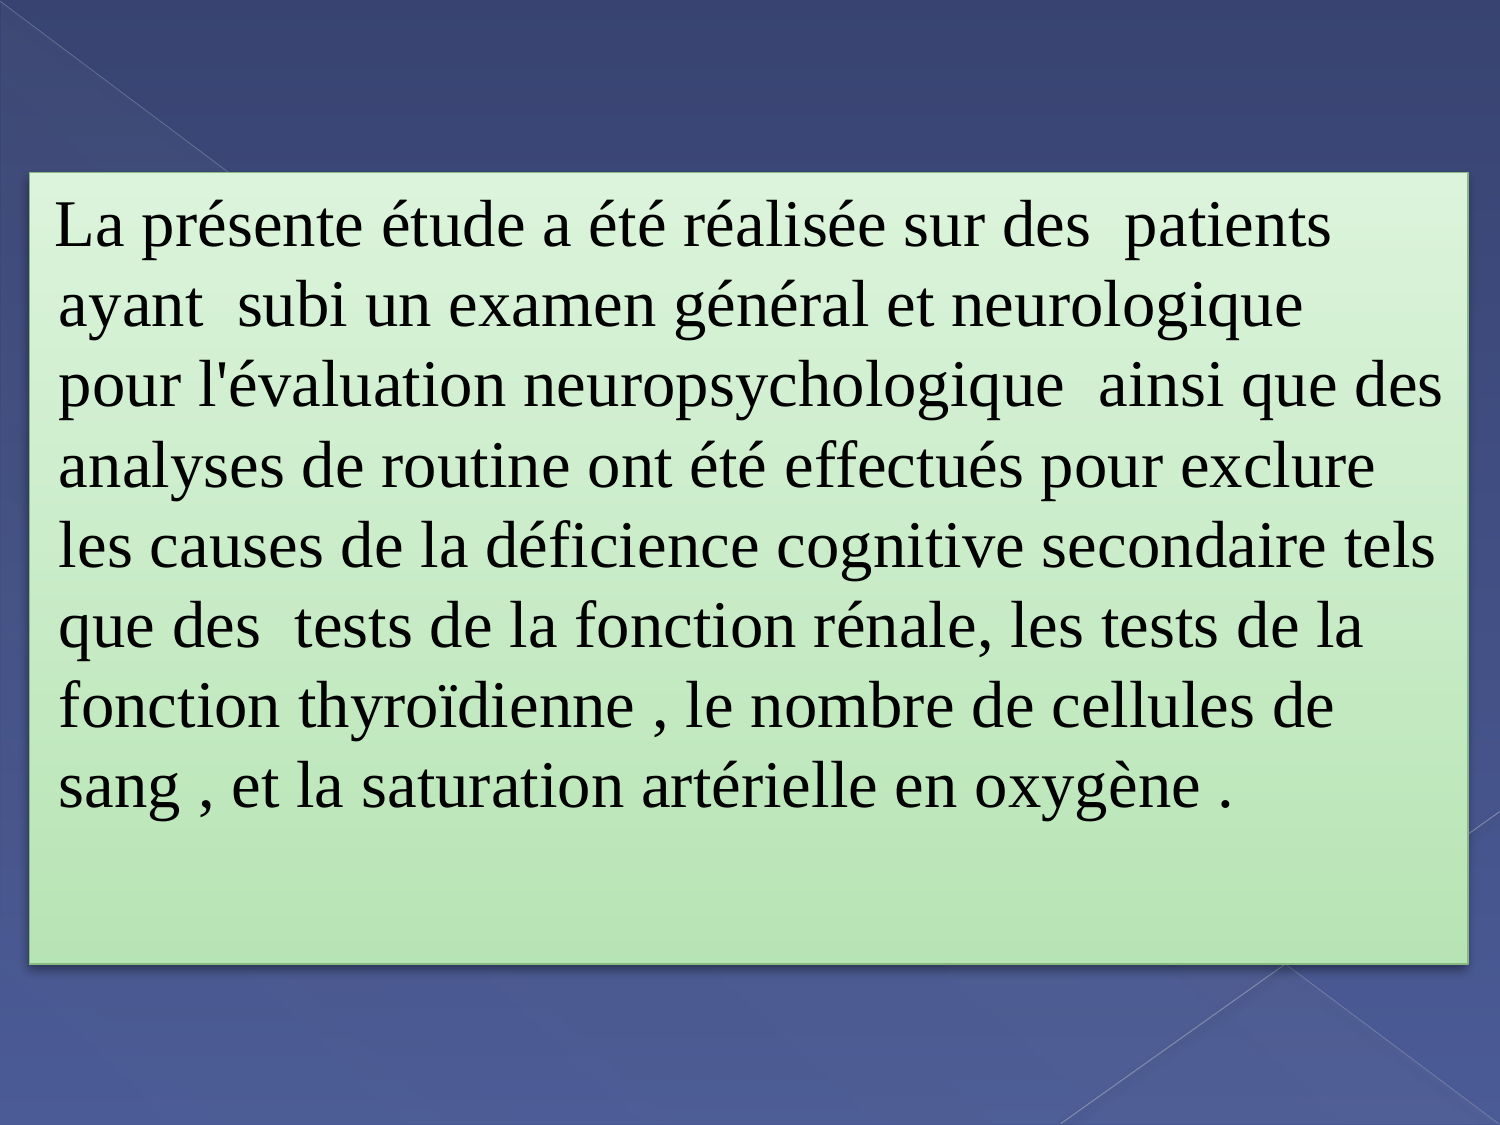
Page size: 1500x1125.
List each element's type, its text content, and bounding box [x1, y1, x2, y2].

list La présente étude a été réalisée sur des patients ayant subi un examen général et neurologique pour l'évaluation neuropsychologique ainsi que des analyses de routine ont été effectués pour exclure les causes de la déficience cognitive secondaire tels que des tests de la fonction rénale, les tests de la fonction thyroïdienne , le nombre de cellules de sang , et la saturation artérielle en oxygène . [29, 172, 1469, 965]
